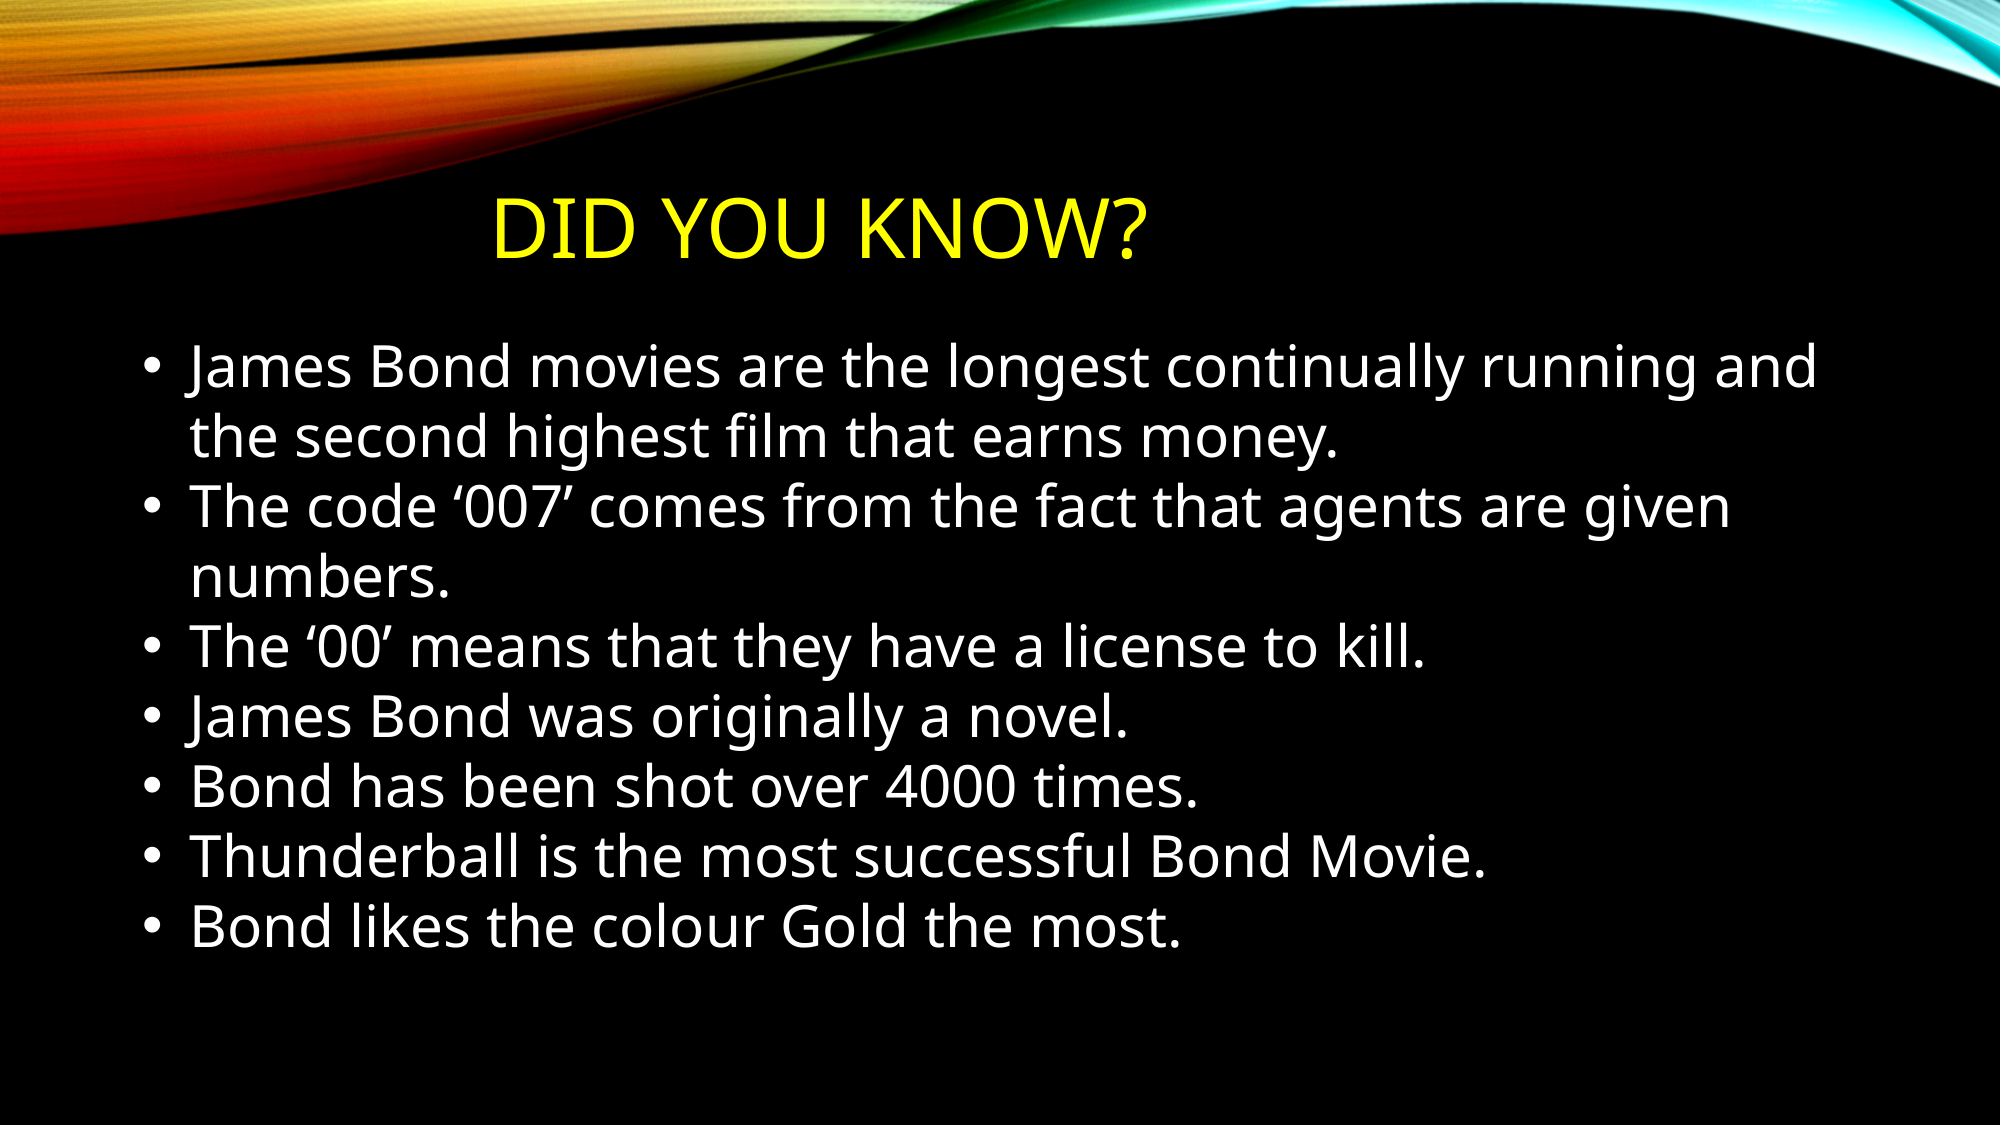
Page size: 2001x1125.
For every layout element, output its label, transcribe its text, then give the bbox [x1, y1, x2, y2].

text_box James Bond movies are the longest continually running and the second highest film that earns money. The code ‘007’ comes from the fact that agents are given numbers. The ‘00’ means that they have a license to kill. James Bond was originally a novel. Bond has been shot over 4000 times. Thunderball is the most successful Bond Movie. Bond likes the colour Gold the most. [128, 321, 1861, 967]
picture [0, 0, 2000, 237]
title Did you know? [474, 125, 1888, 338]
